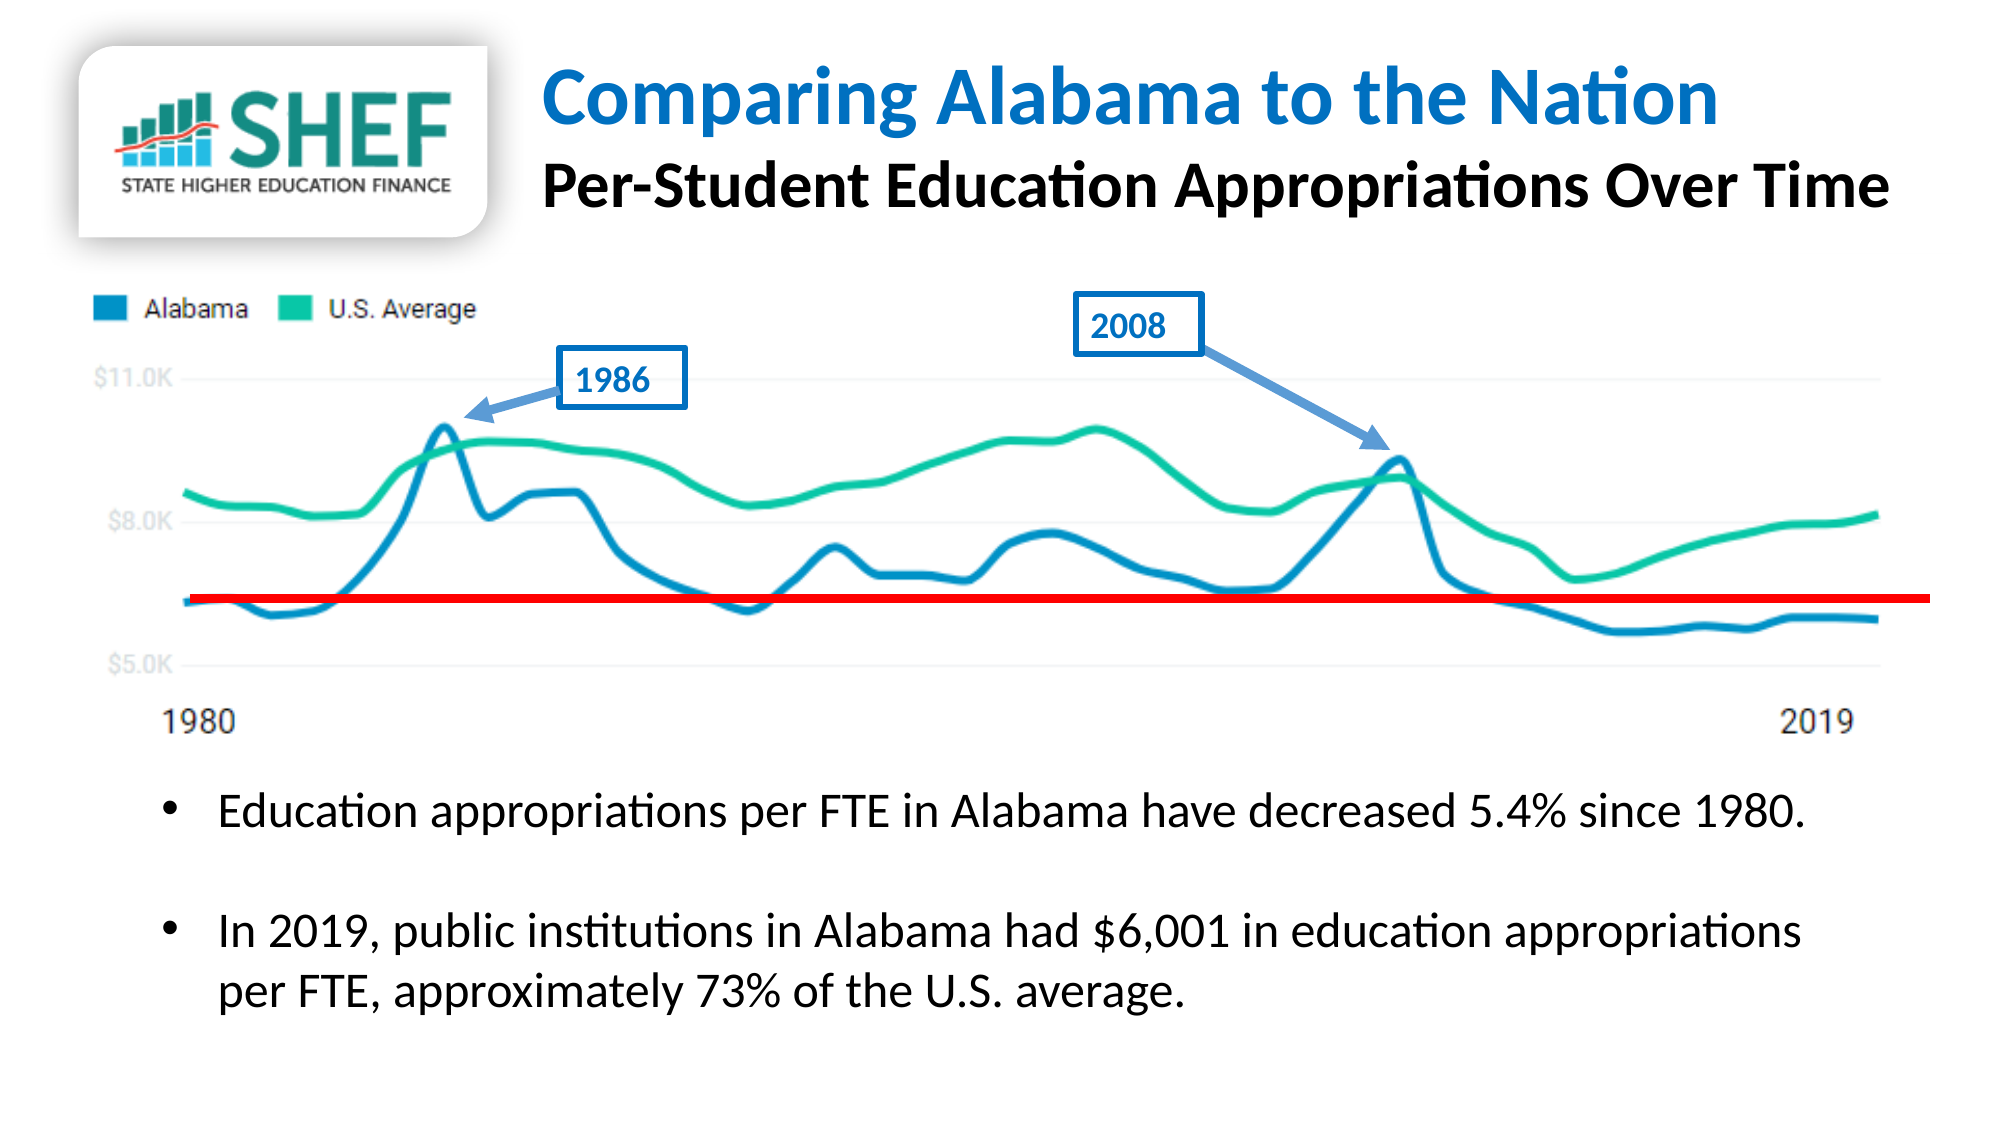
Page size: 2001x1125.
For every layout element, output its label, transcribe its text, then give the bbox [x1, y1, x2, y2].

picture [38, 252, 1962, 790]
picture [85, 53, 481, 231]
text_box Comparing Alabama to the Nation Per-Student Education Appropriations Over Time [527, 33, 1932, 252]
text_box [1075, 294, 1391, 450]
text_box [463, 347, 686, 418]
text_box Education appropriations per FTE in Alabama have decreased 5.4% since 1980. In 2019, public institutions in Alabama had $6,001 in education appropriations per FTE, approximately 73% of the U.S. average. [146, 790, 1854, 1025]
